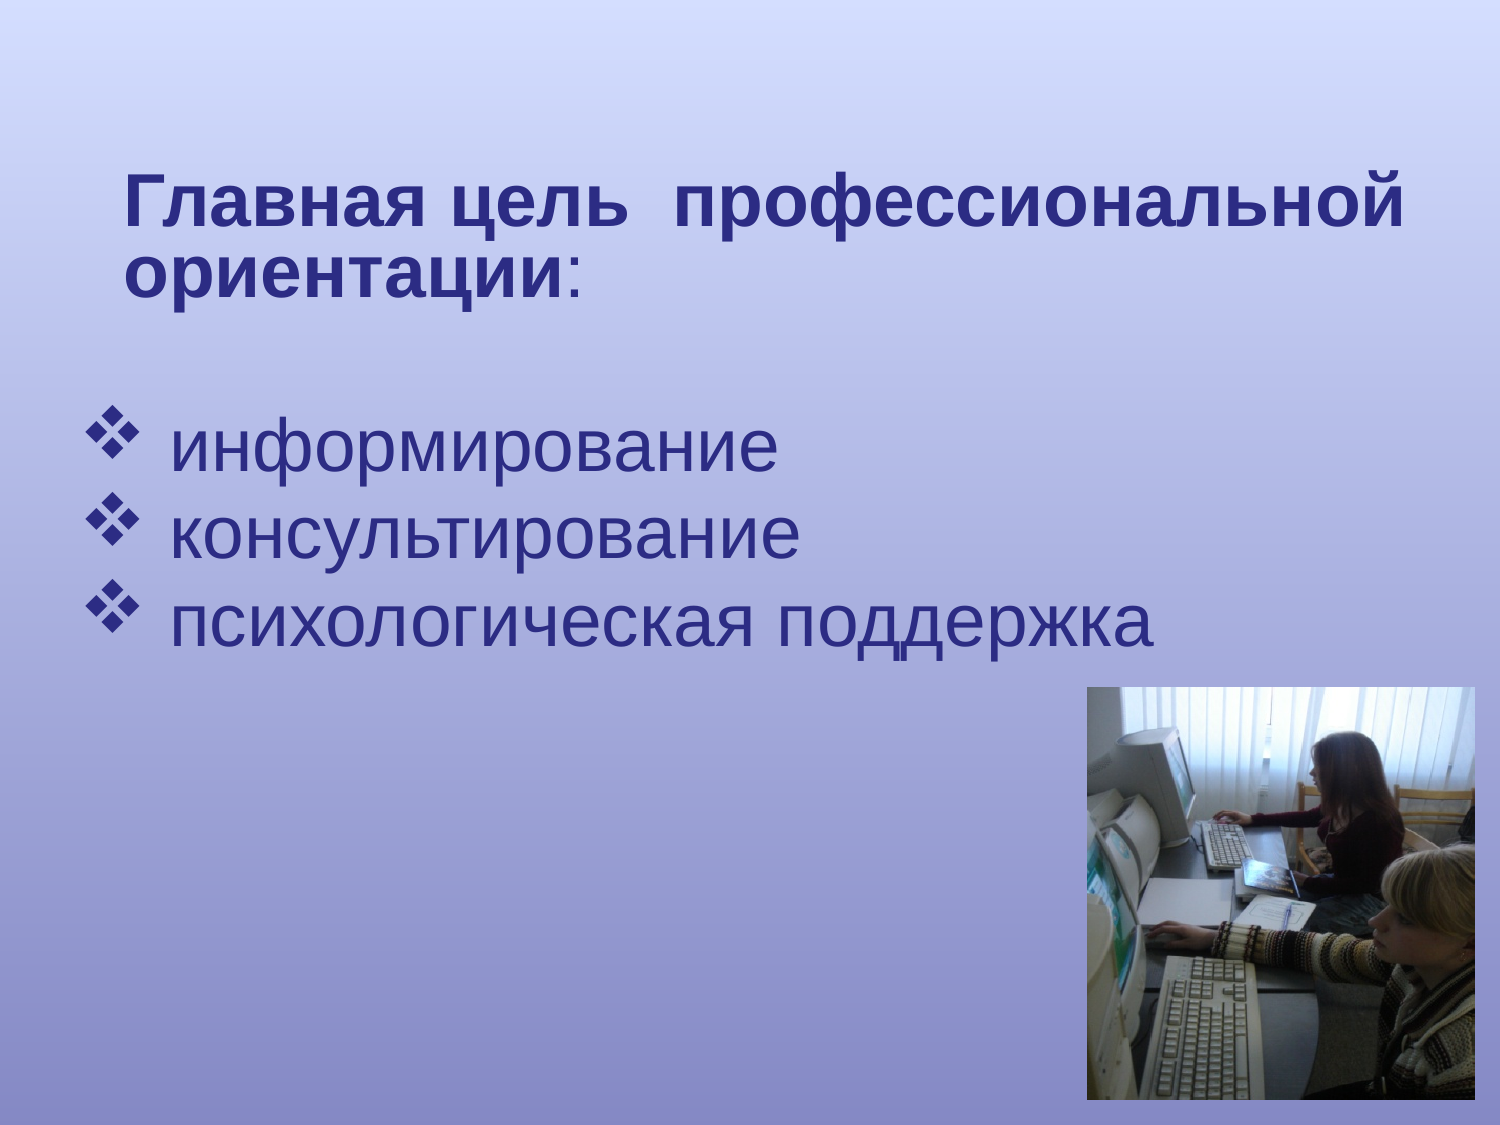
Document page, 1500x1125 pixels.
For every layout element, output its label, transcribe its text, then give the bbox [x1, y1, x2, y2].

list Главная цель профессиональной ориентации: информирование консультирование психологическая поддержка [64, 160, 1452, 1083]
picture [1087, 687, 1476, 1101]
